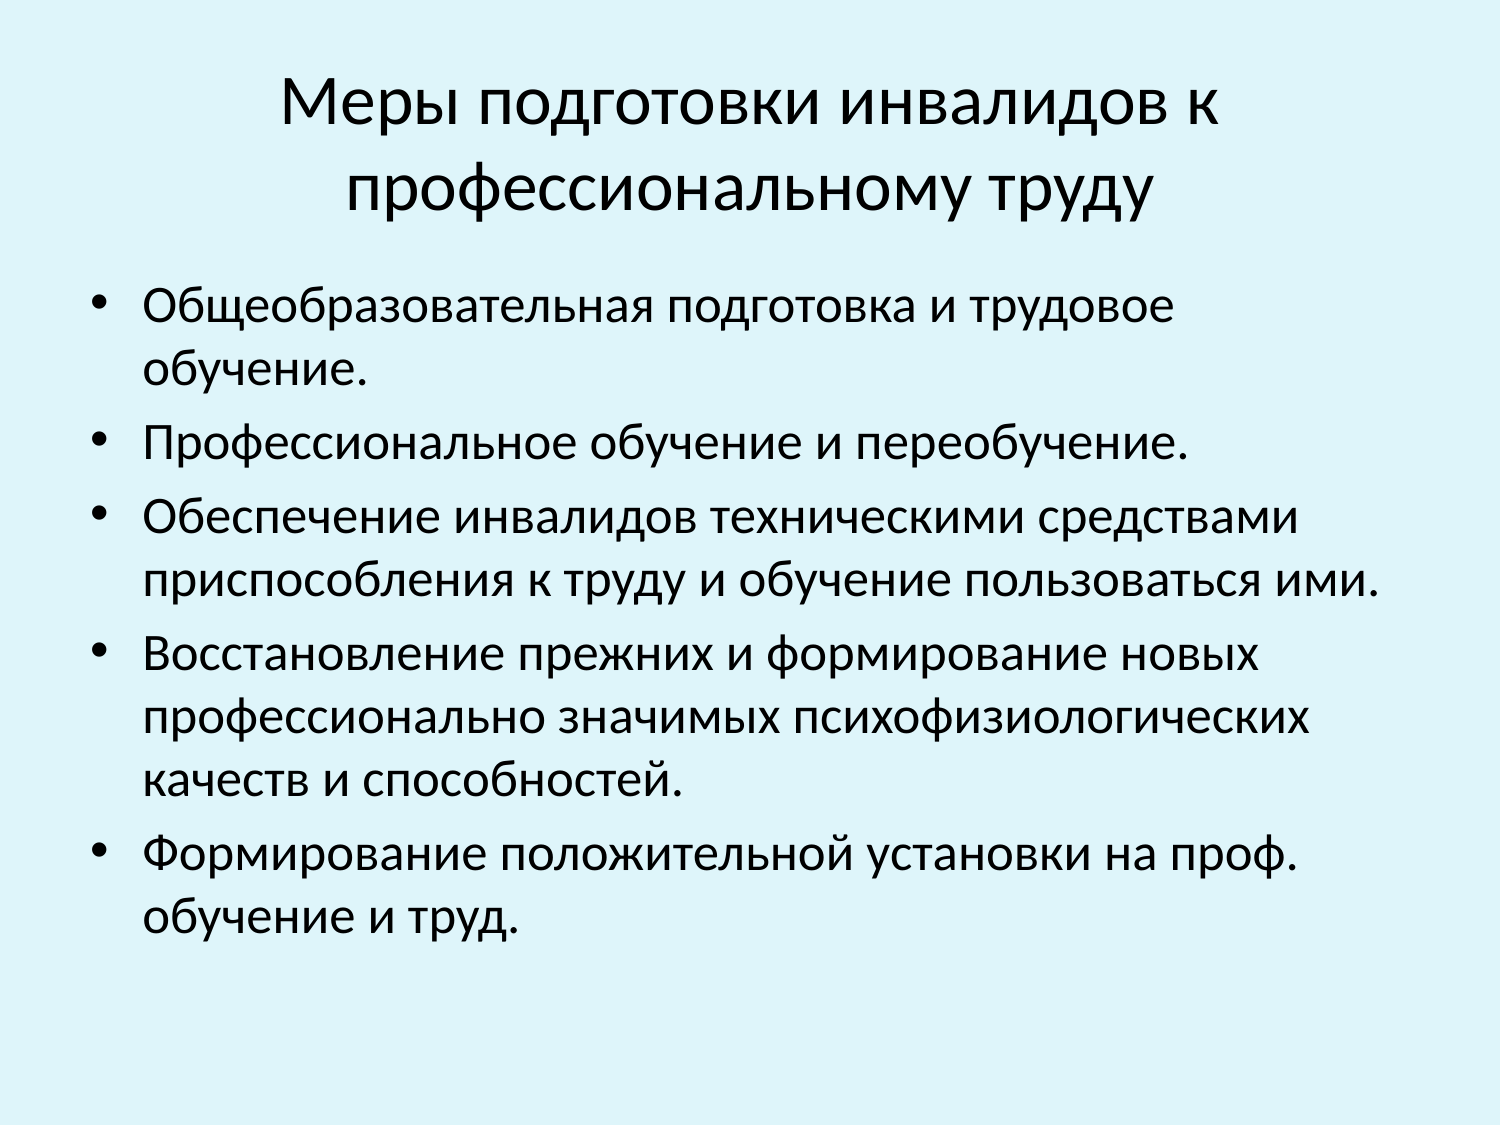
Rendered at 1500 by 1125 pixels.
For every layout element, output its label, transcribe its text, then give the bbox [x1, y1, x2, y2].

title Меры подготовки инвалидов к профессиональному труду [75, 45, 1425, 233]
list Общеобразовательная подготовка и трудовое обучение. Профессиональное обучение и переобучение. Обеспечение инвалидов техническими средствами приспособления к труду и обучение пользоваться ими. Восстановление прежних и формирование новых профессионально значимых психофизиологических качеств и способностей. Формирование положительной установки на проф. обучение и труд. [75, 262, 1425, 1005]
